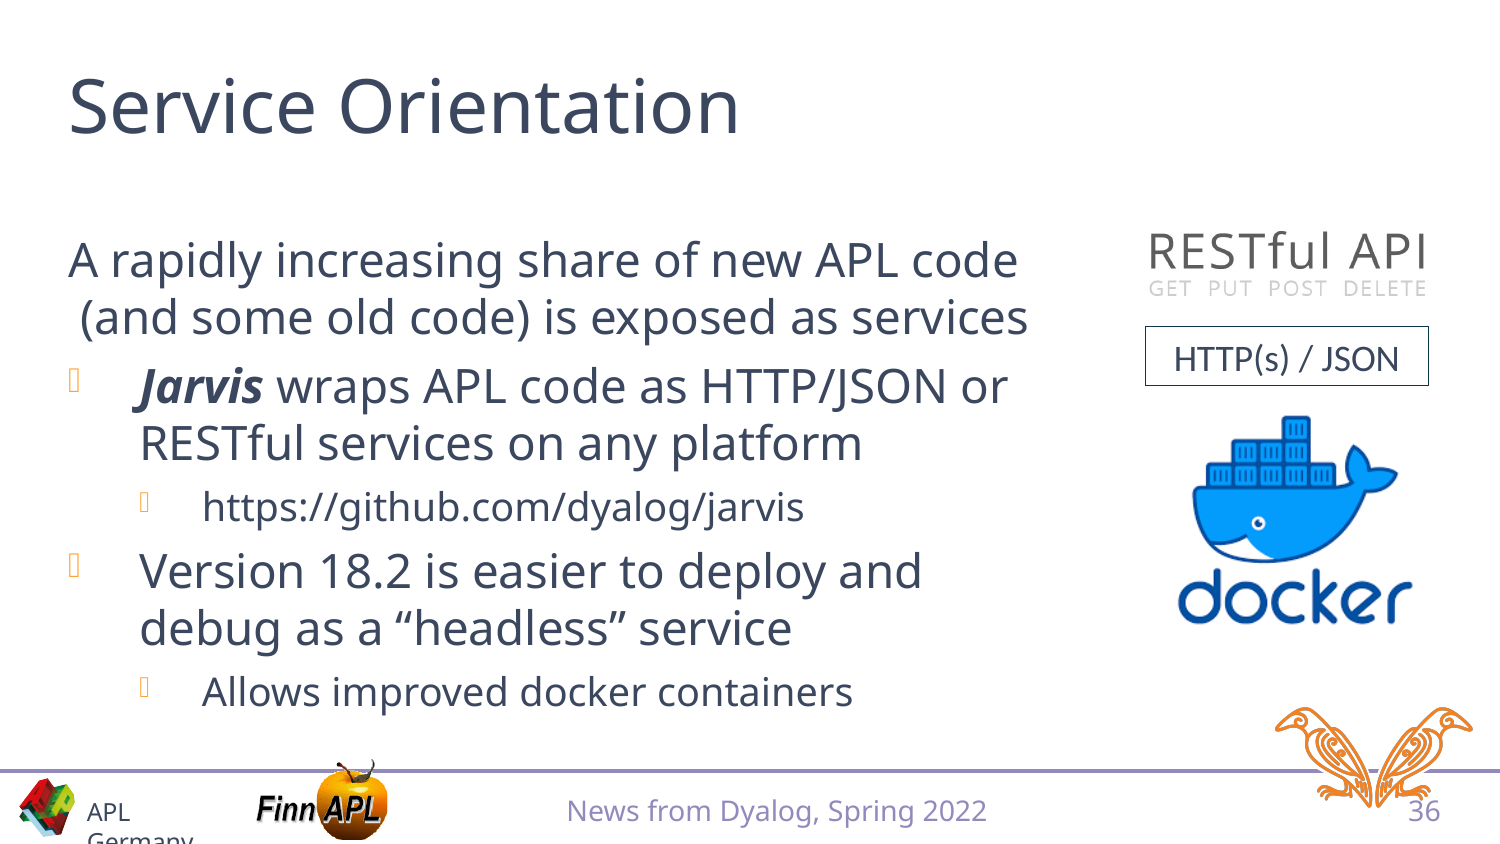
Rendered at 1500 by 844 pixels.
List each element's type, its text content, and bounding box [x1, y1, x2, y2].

picture [1135, 191, 1439, 337]
picture [19, 778, 75, 837]
picture [1262, 702, 1485, 813]
list A rapidly increasing share of new APL code (and some old code) is exposed as services Jarvis wraps APL code as HTTP/JSON or RESTful services on any platform https://github.com/dyalog/jarvis Version 18.2 is easier to deploy and debug as a “headless” service Allows improved docker containers [53, 222, 1047, 740]
picture [256, 759, 388, 840]
text_box HTTP(s) / JSON [1145, 344, 1429, 386]
picture [1104, 412, 1487, 627]
title Service Orientation [53, 43, 1203, 157]
